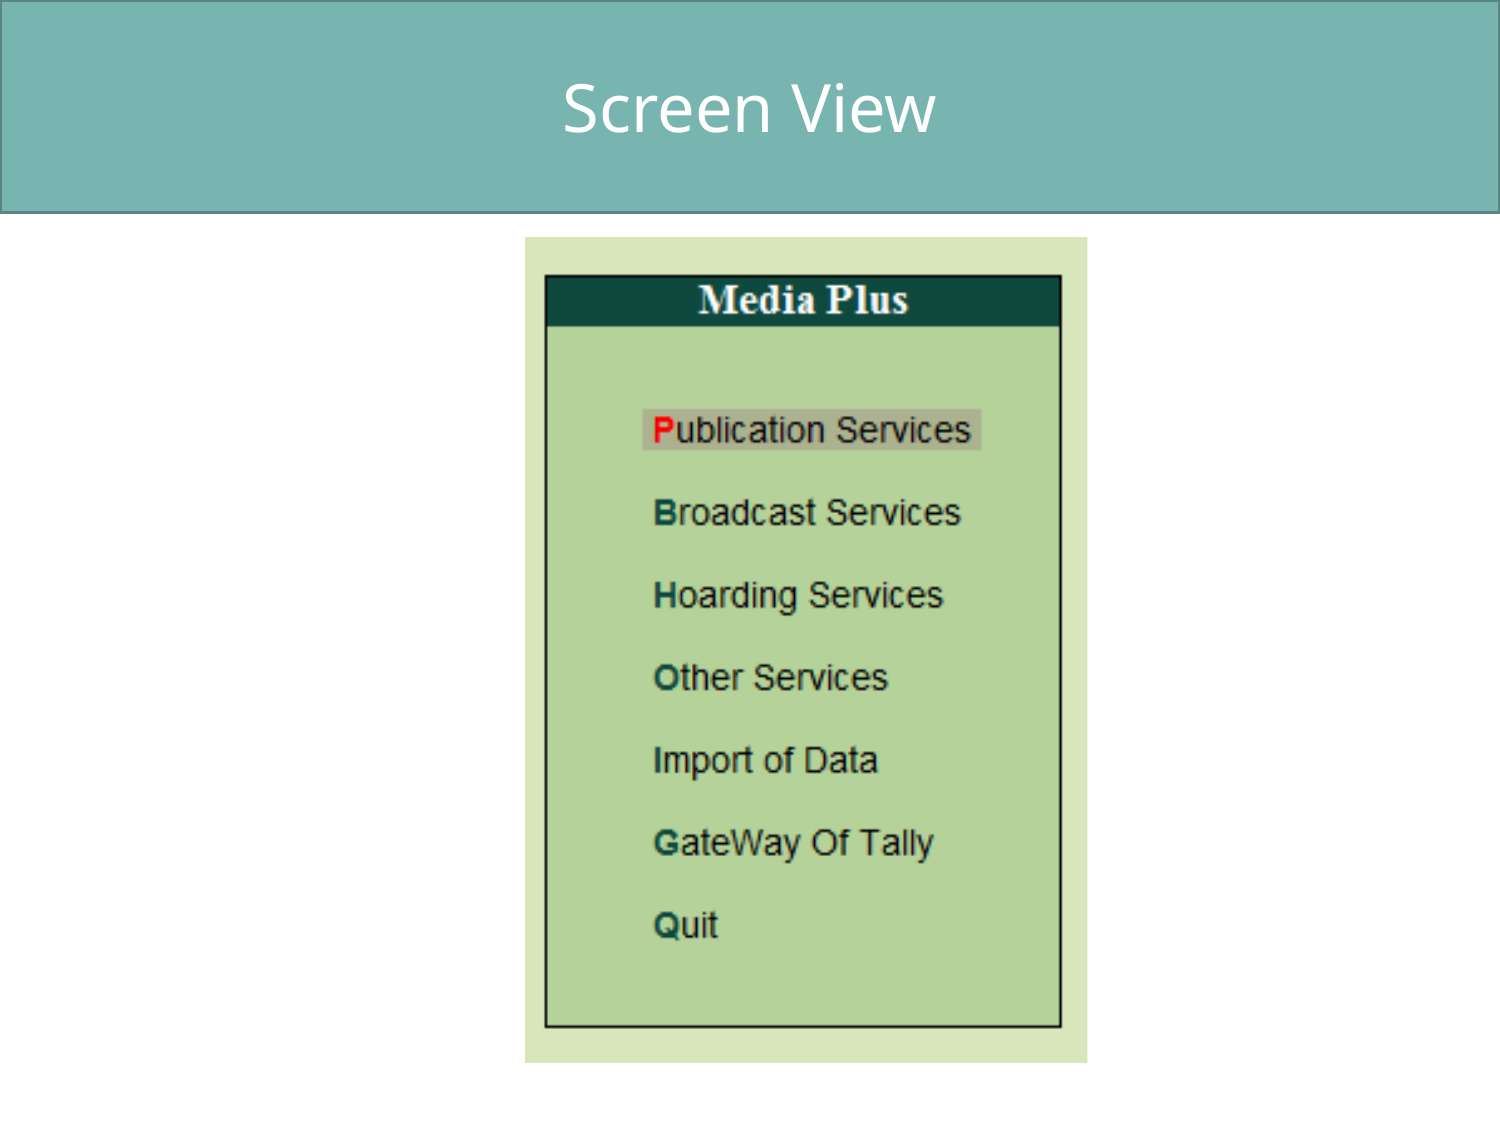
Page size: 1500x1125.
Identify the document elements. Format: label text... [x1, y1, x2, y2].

picture [524, 237, 1088, 1063]
text_box Screen View [0, 0, 1500, 214]
